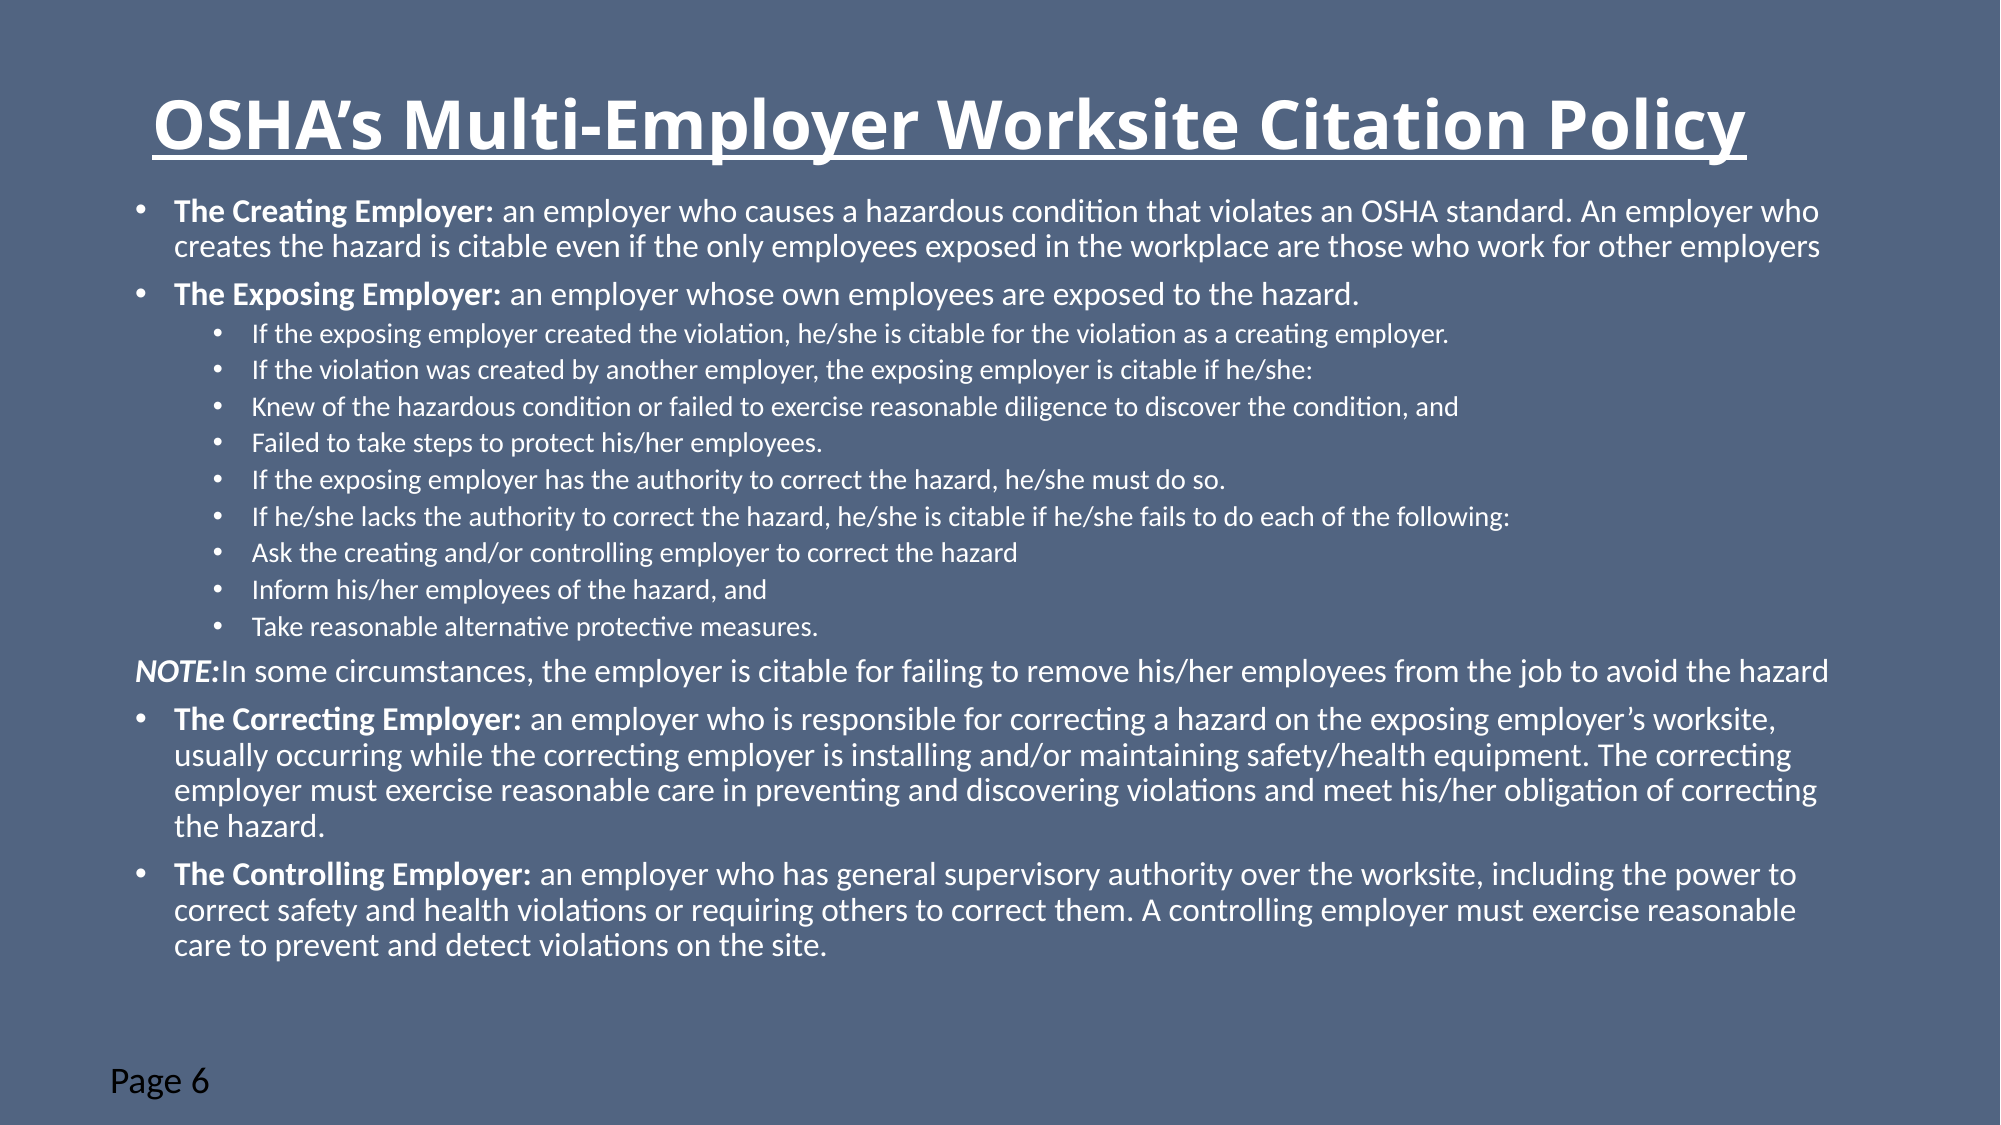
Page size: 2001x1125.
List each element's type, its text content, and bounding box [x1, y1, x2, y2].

list The Creating Employer: an employer who causes a hazardous condition that violates an OSHA standard. An employer who creates the hazard is citable even if the only employees exposed in the workplace are those who work for other employers The Exposing Employer: an employer whose own employees are exposed to the hazard. If the exposing employer created the violation, he/she is citable for the violation as a creating employer. If the violation was created by another employer, the exposing employer is citable if he/she: Knew of the hazardous condition or failed to exercise reasonable diligence to discover the condition, and Failed to take steps to protect his/her employees. If the exposing employer has the authority to correct the hazard, he/she must do so. If he/she lacks the authority to correct the hazard, he/she is citable if he/she fails to do each of the following: Ask the creating and/or controlling employer to correct the hazard Inform his/her employees of the hazard, and Take reasonable alternative protective measures. NOTE: In some circumstances, the employer is citable for failing to remove his/her employees from the job to avoid the hazard The Correcting Employer: an employer who is responsible for correcting a hazard on the exposing employer’s worksite, usually occurring while the correcting employer is installing and/or maintaining safety/health equipment. The correcting employer must exercise reasonable care in preventing and discovering violations and meet his/her obligation of correcting the hazard. The Controlling Employer: an employer who has general supervisory authority over the worksite, including the power to correct safety and health violations or requiring others to correct them. A controlling employer must exercise reasonable care to prevent and detect violations on the site. [120, 185, 1863, 1014]
text_box Page 6 [95, 1048, 386, 1109]
title OSHA’s Multi-Employer Worksite Citation Policy [137, 59, 1863, 185]
